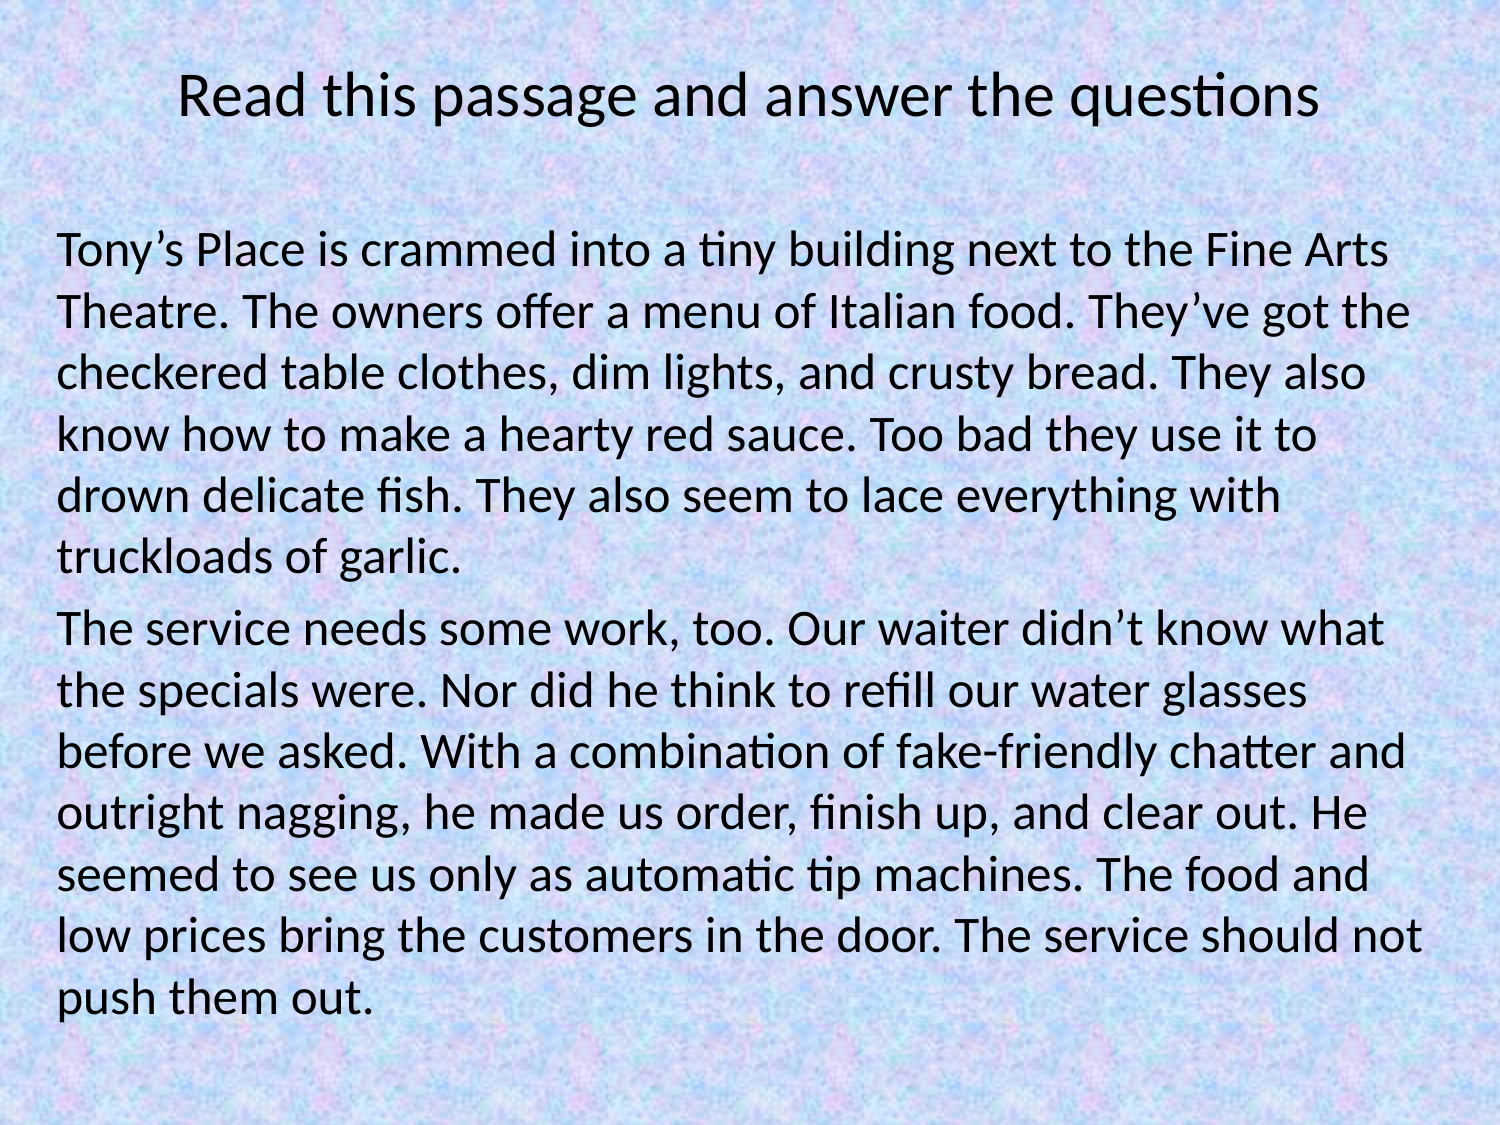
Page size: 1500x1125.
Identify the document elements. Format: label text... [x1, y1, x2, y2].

title Read this passage and answer the questions [75, 45, 1425, 138]
picture [0, 0, 1500, 1125]
list Tony’s Place is crammed into a tiny building next to the Fine Arts Theatre. The owners offer a menu of Italian food. They’ve got the checkered table clothes, dim lights, and crusty bread. They also know how to make a hearty red sauce. Too bad they use it to drown delicate fish. They also seem to lace everything with truckloads of garlic. The service needs some work, too. Our waiter didn’t know what the specials were. Nor did he think to refill our water glasses before we asked. With a combination of fake-friendly chatter and outright nagging, he made us order, finish up, and clear out. He seemed to see us only as automatic tip machines. The food and low prices bring the customers in the door. The service should not push them out. [41, 208, 1471, 1037]
